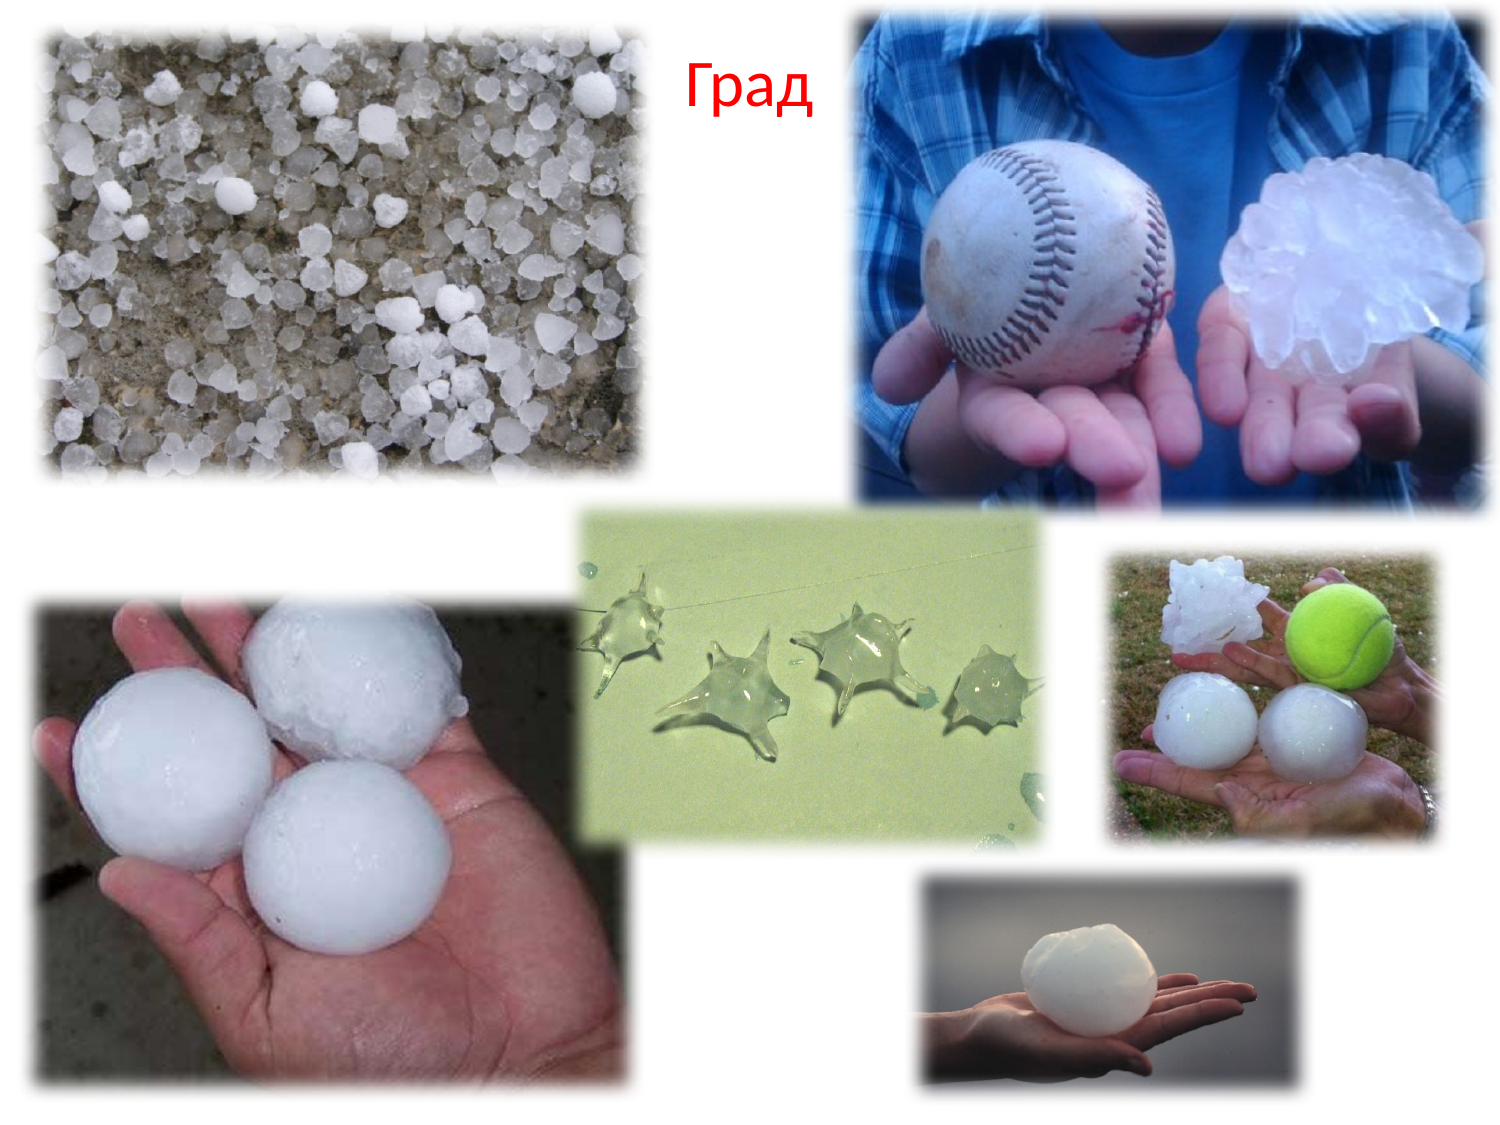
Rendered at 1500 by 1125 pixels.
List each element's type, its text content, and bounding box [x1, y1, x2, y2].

title Град [660, 45, 833, 114]
picture [17, 0, 1500, 1107]
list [29, 18, 656, 489]
